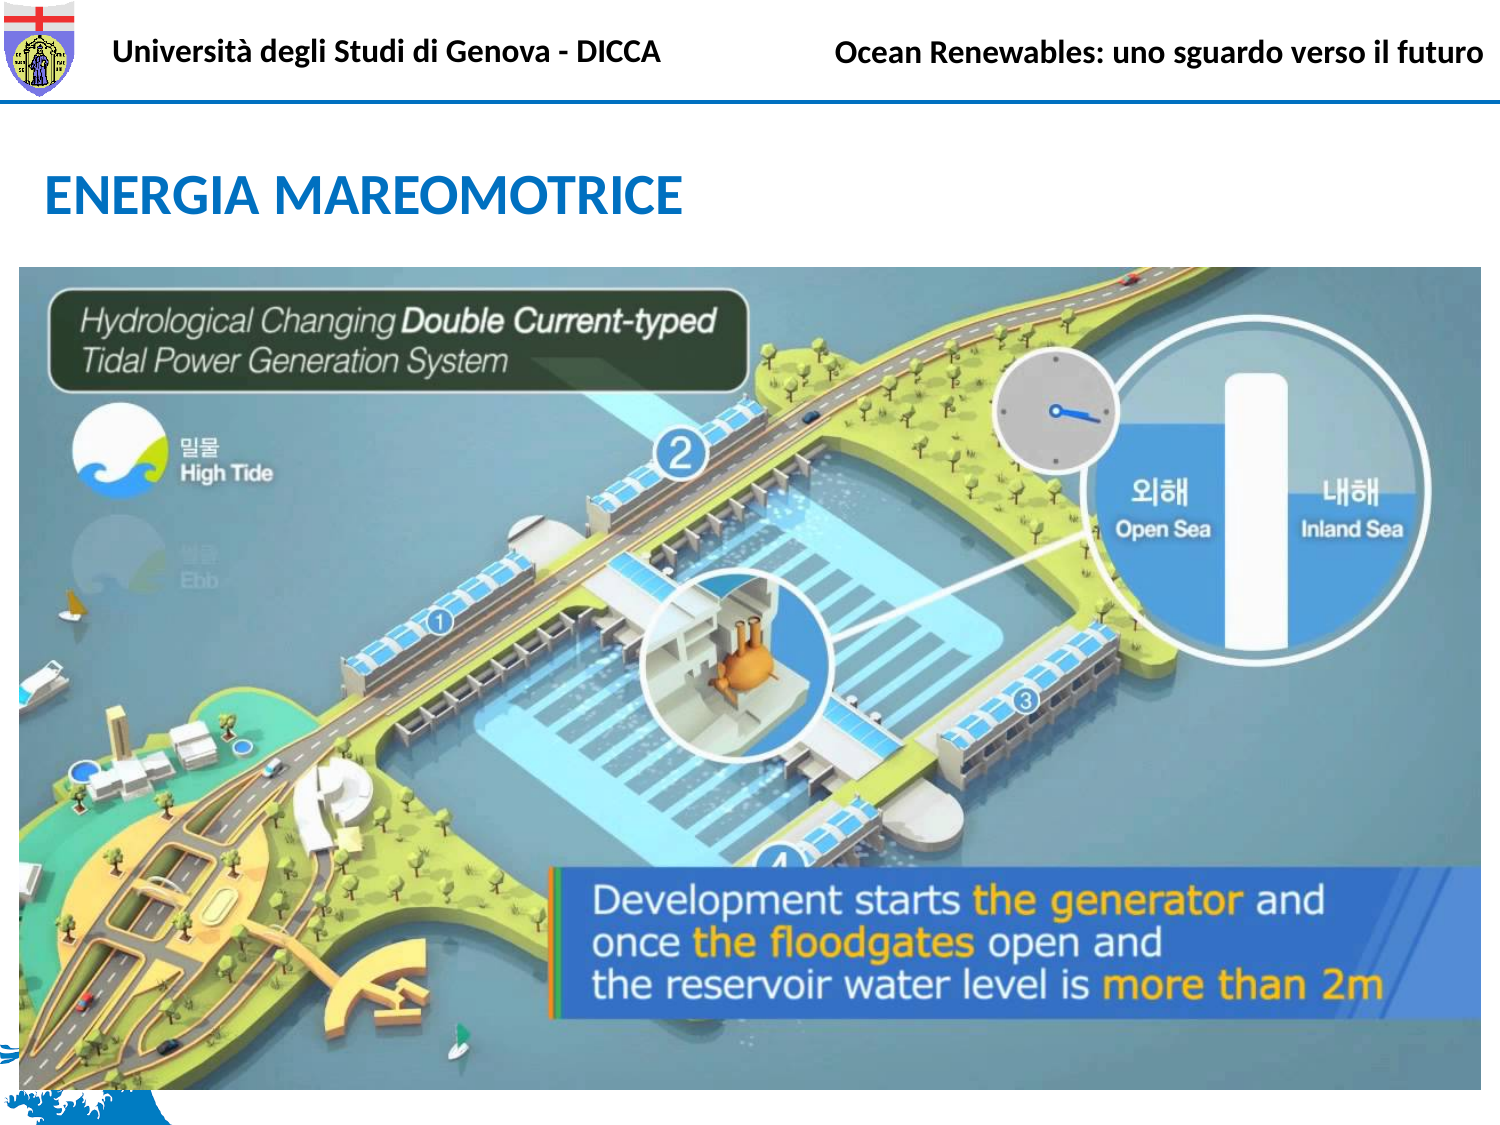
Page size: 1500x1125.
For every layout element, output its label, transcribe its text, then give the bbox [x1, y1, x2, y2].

text_box ENERGIA MAREOMOTRICE [30, 149, 1470, 234]
picture [0, 0, 77, 100]
picture [0, 266, 1482, 1125]
text_box Università degli Studi di Genova - DICCA [97, 21, 789, 77]
text_box Ocean Renewables: uno sguardo verso il futuro [808, 22, 1500, 78]
